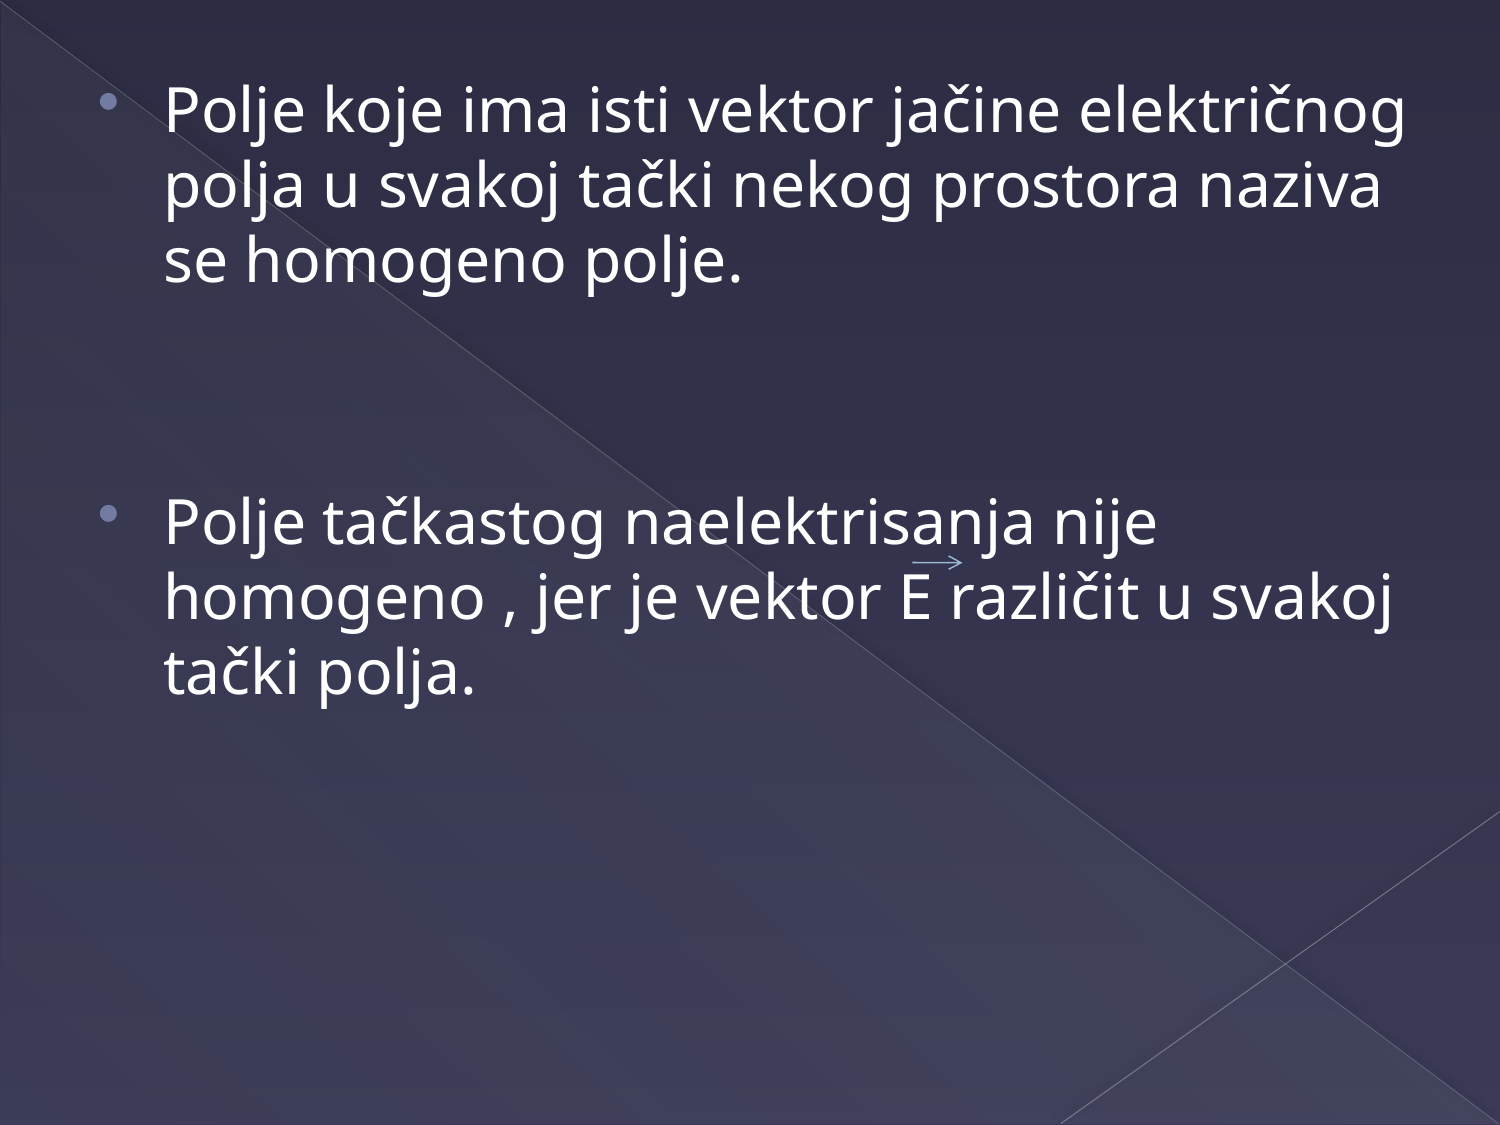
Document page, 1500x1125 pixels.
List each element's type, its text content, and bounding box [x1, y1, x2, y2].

list Polje koje ima isti vektor jačine električnog polja u svakoj tački nekog prostora naziva se homogeno polje. Polje tačkastog naelektrisanja nije homogeno , jer je vektor E različit u svakoj tački polja. [75, 62, 1425, 1059]
